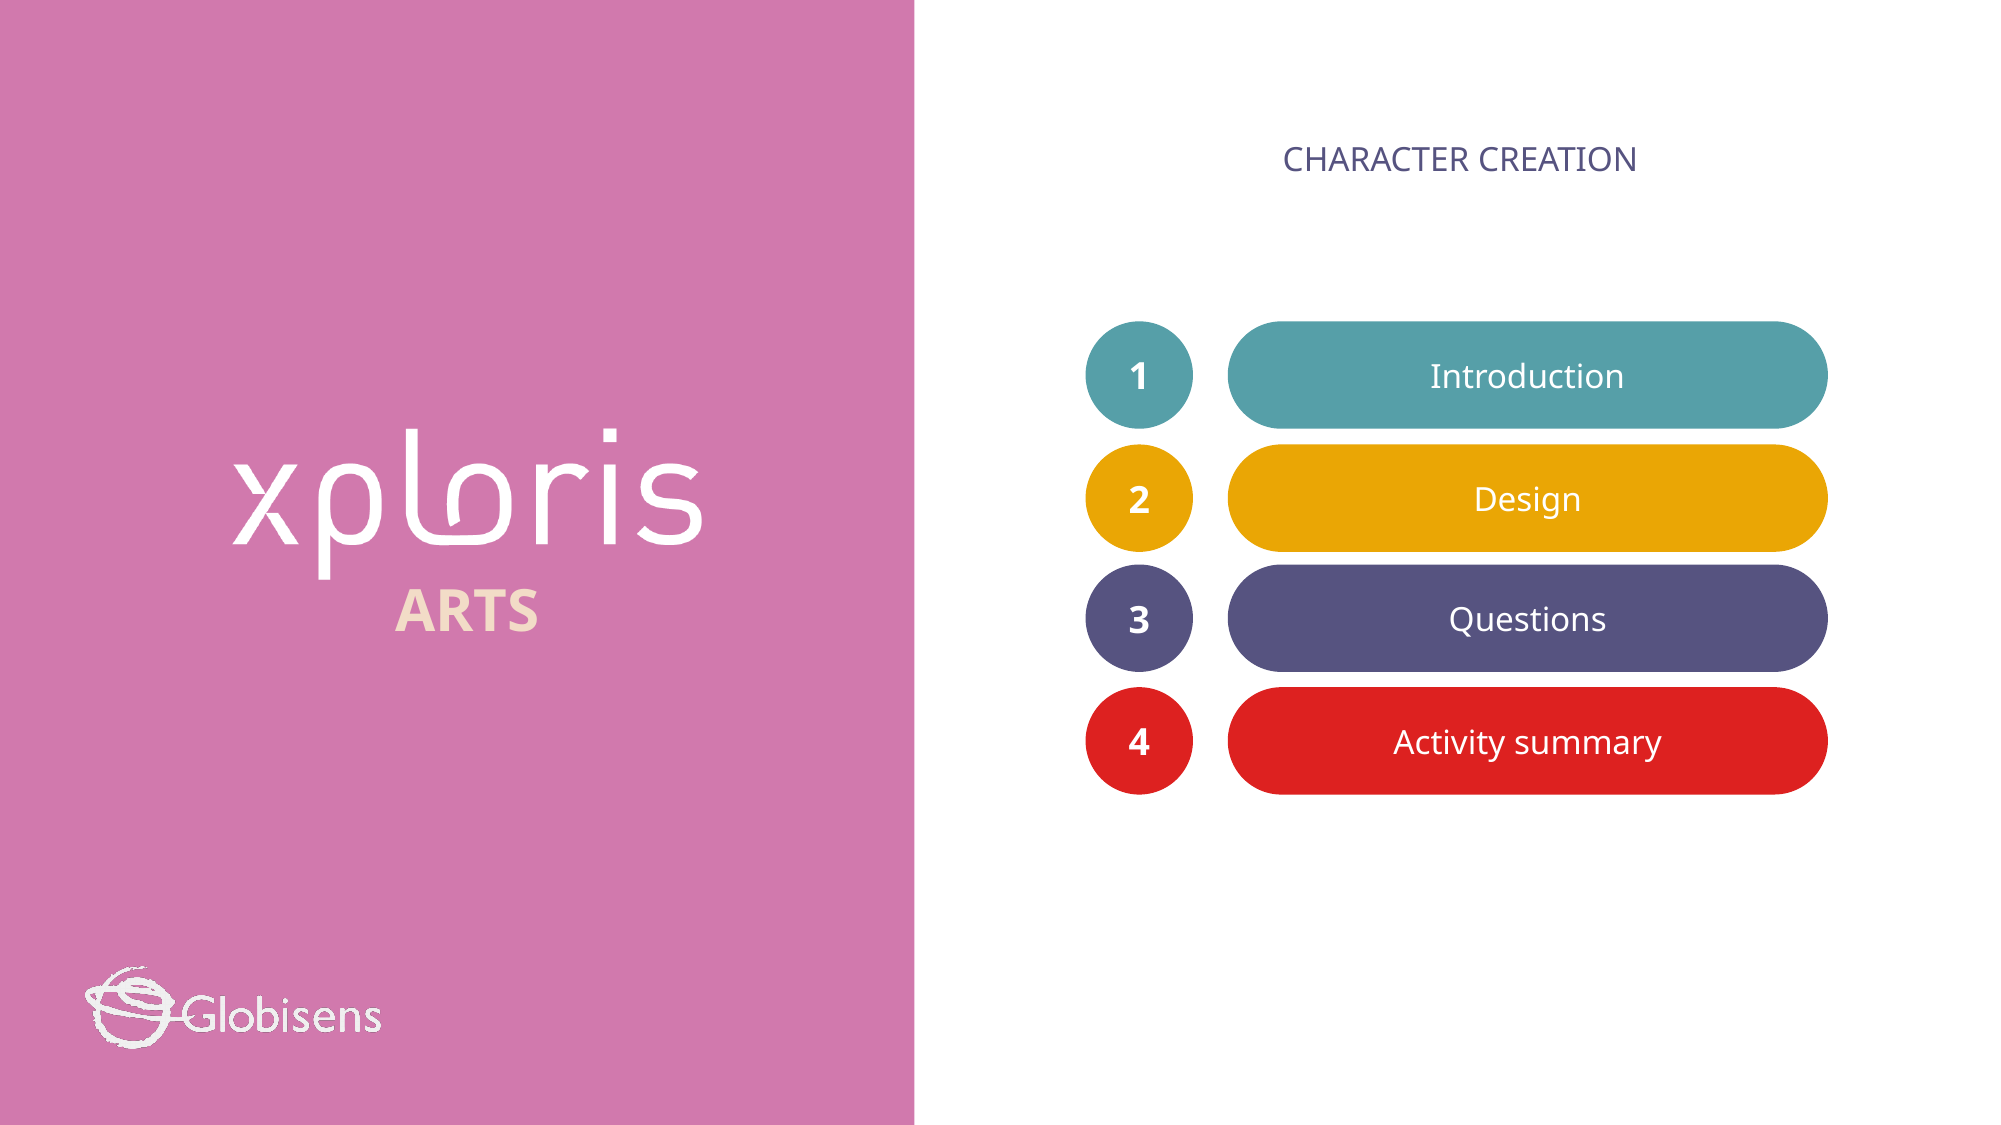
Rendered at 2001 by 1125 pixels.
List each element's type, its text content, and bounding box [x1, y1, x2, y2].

text_box Introduction [1227, 321, 1828, 429]
text_box 3 [1085, 564, 1193, 672]
text_box 4 [1085, 687, 1193, 795]
text_box 1 [1085, 321, 1193, 429]
picture [85, 966, 381, 1050]
text_box CHARACTER CREATION [970, 107, 1951, 187]
text_box Activity summary [1227, 687, 1828, 795]
text_box Questions [1227, 564, 1828, 672]
text_box Design [1227, 444, 1828, 552]
text_box 2 [1085, 444, 1193, 552]
text_box [0, 0, 915, 1125]
picture [232, 428, 702, 580]
text_box ARTS [240, 580, 694, 646]
